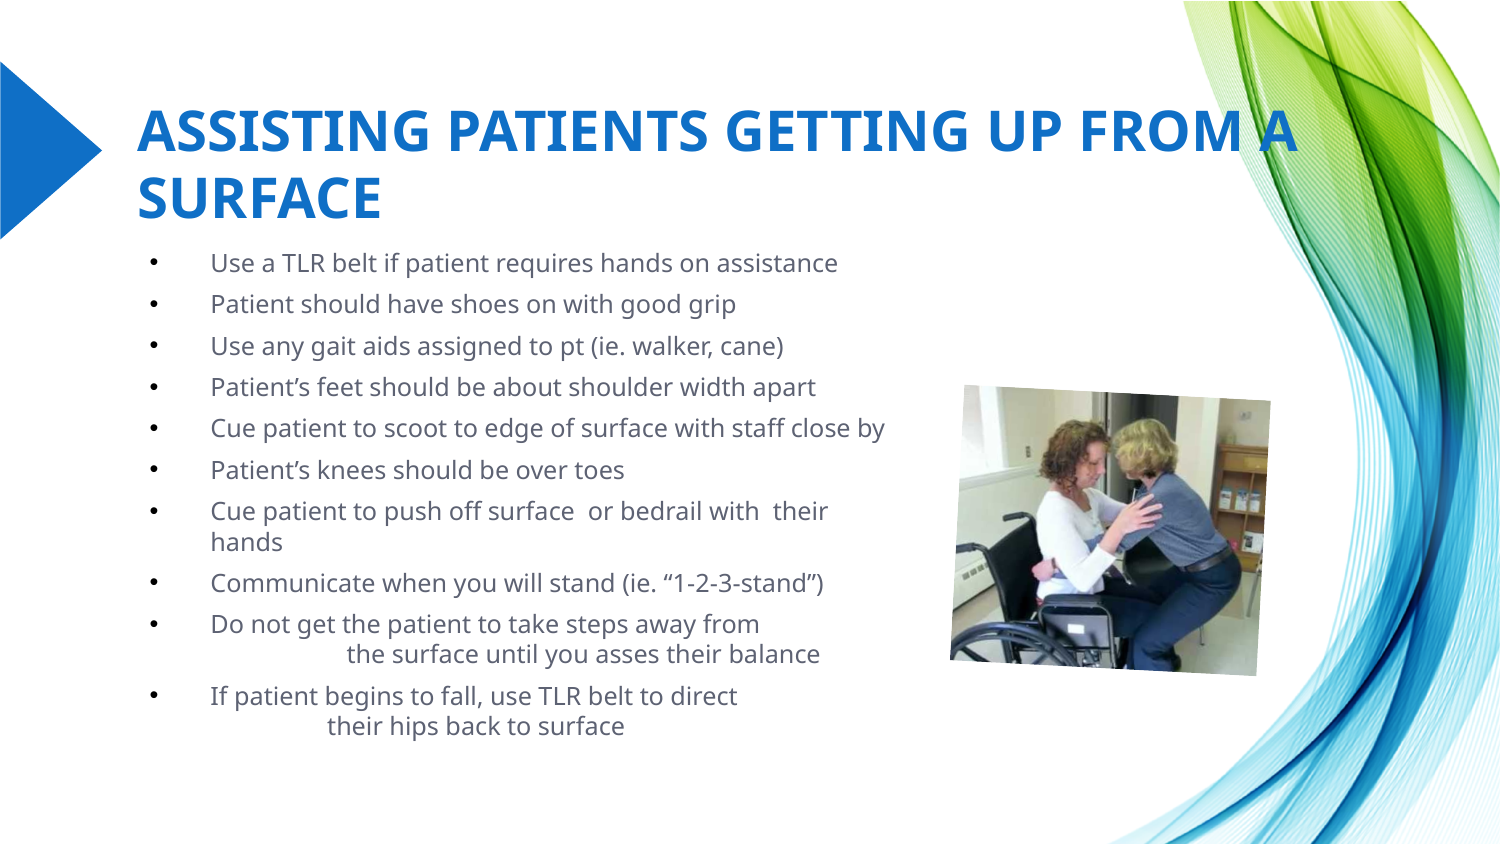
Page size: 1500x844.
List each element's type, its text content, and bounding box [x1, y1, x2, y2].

title ASSISTING PATIENTS GETTING UP FROM A SURFACE [137, 101, 1363, 224]
picture [950, 2, 1500, 844]
list Use a TLR belt if patient requires hands on assistance Patient should have shoes on with good grip Use any gait aids assigned to pt (ie. walker, cane) Patient’s feet should be about shoulder width apart Cue patient to scoot to edge of surface with staff close by Patient’s knees should be over toes Cue patient to push off surface or bedrail with their hands Communicate when you will stand (ie. “1-2-3-stand”) Do not get the patient to take steps away from the surface until you asses their balance If patient begins to fall, use TLR belt to direct their hips back to surface [137, 246, 888, 747]
